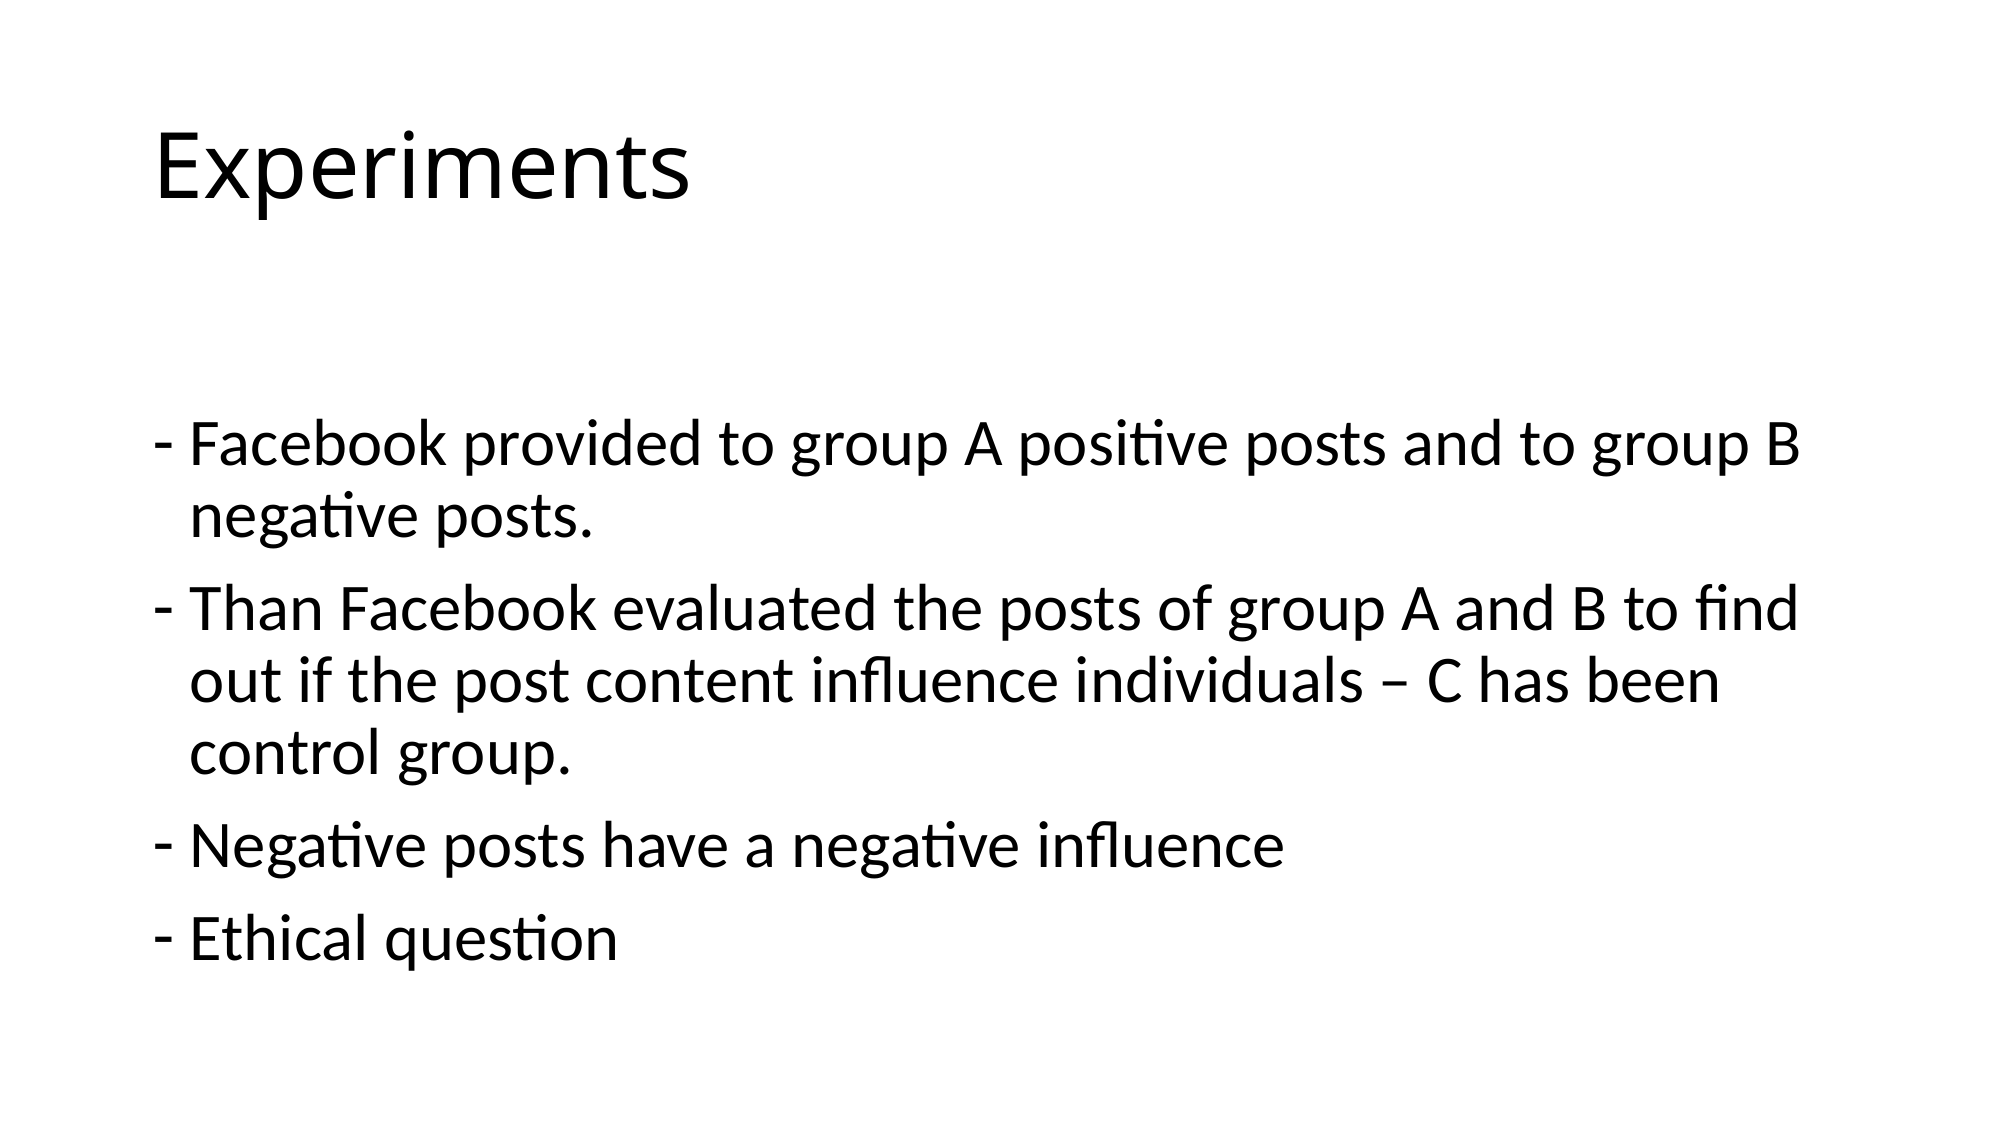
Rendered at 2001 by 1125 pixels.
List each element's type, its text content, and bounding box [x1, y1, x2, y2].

list Facebook provided to group A positive posts and to group B negative posts. Than Facebook evaluated the posts of group A and B to find out if the post content influence individuals – C has been control group. Negative posts have a negative influence Ethical question [137, 299, 1863, 1014]
title Experiments [137, 59, 1863, 278]
